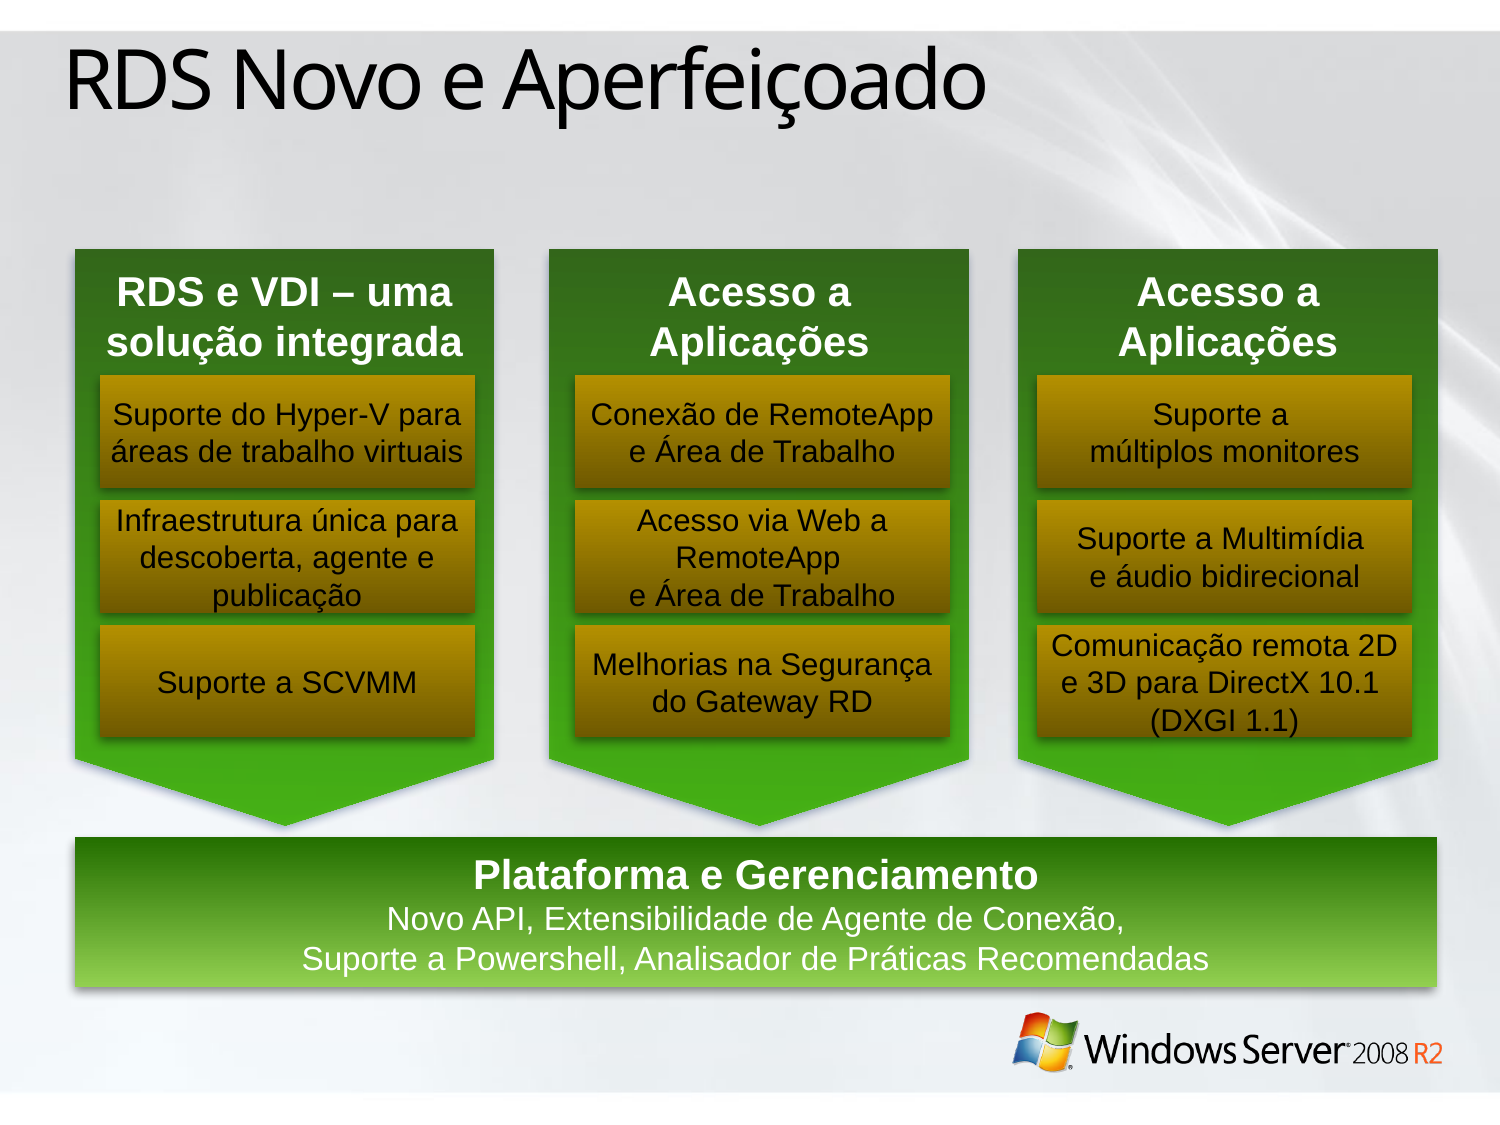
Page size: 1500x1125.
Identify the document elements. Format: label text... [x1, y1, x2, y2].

picture [0, 0, 1500, 1125]
text_box Suporte a SCVMM [99, 624, 475, 738]
text_box Suporte a Multimídia e áudio bidirecional [1037, 500, 1413, 613]
text_box Acesso a Aplicações Remotas [1018, 249, 1438, 826]
text_box Infraestrutura única para descoberta, agente e publicação [99, 500, 475, 613]
title RDS Novo e Aperfeiçoado [62, 37, 1438, 161]
text_box Acesso a Aplicações Remotas [549, 249, 969, 826]
text_box Plataforma e Gerenciamento Novo API, Extensibilidade de Agente de Conexão, Suporte a Powershell, Analisador de Práticas Recomendadas [74, 837, 1438, 988]
text_box Comunicação remota 2D e 3D para DirectX 10.1 (DXGI 1.1) [1037, 624, 1413, 738]
text_box Suporte a múltiplos monitores [1037, 375, 1413, 488]
text_box RDS e VDI – uma solução integrada [75, 249, 494, 826]
text_box Melhorias na Segurança do Gateway RD [574, 624, 950, 738]
text_box Acesso via Web a RemoteApp e Área de Trabalho [574, 500, 950, 613]
text_box Conexão de RemoteApp e Área de Trabalho [574, 375, 950, 488]
text_box Suporte do Hyper-V para áreas de trabalho virtuais [99, 375, 475, 488]
